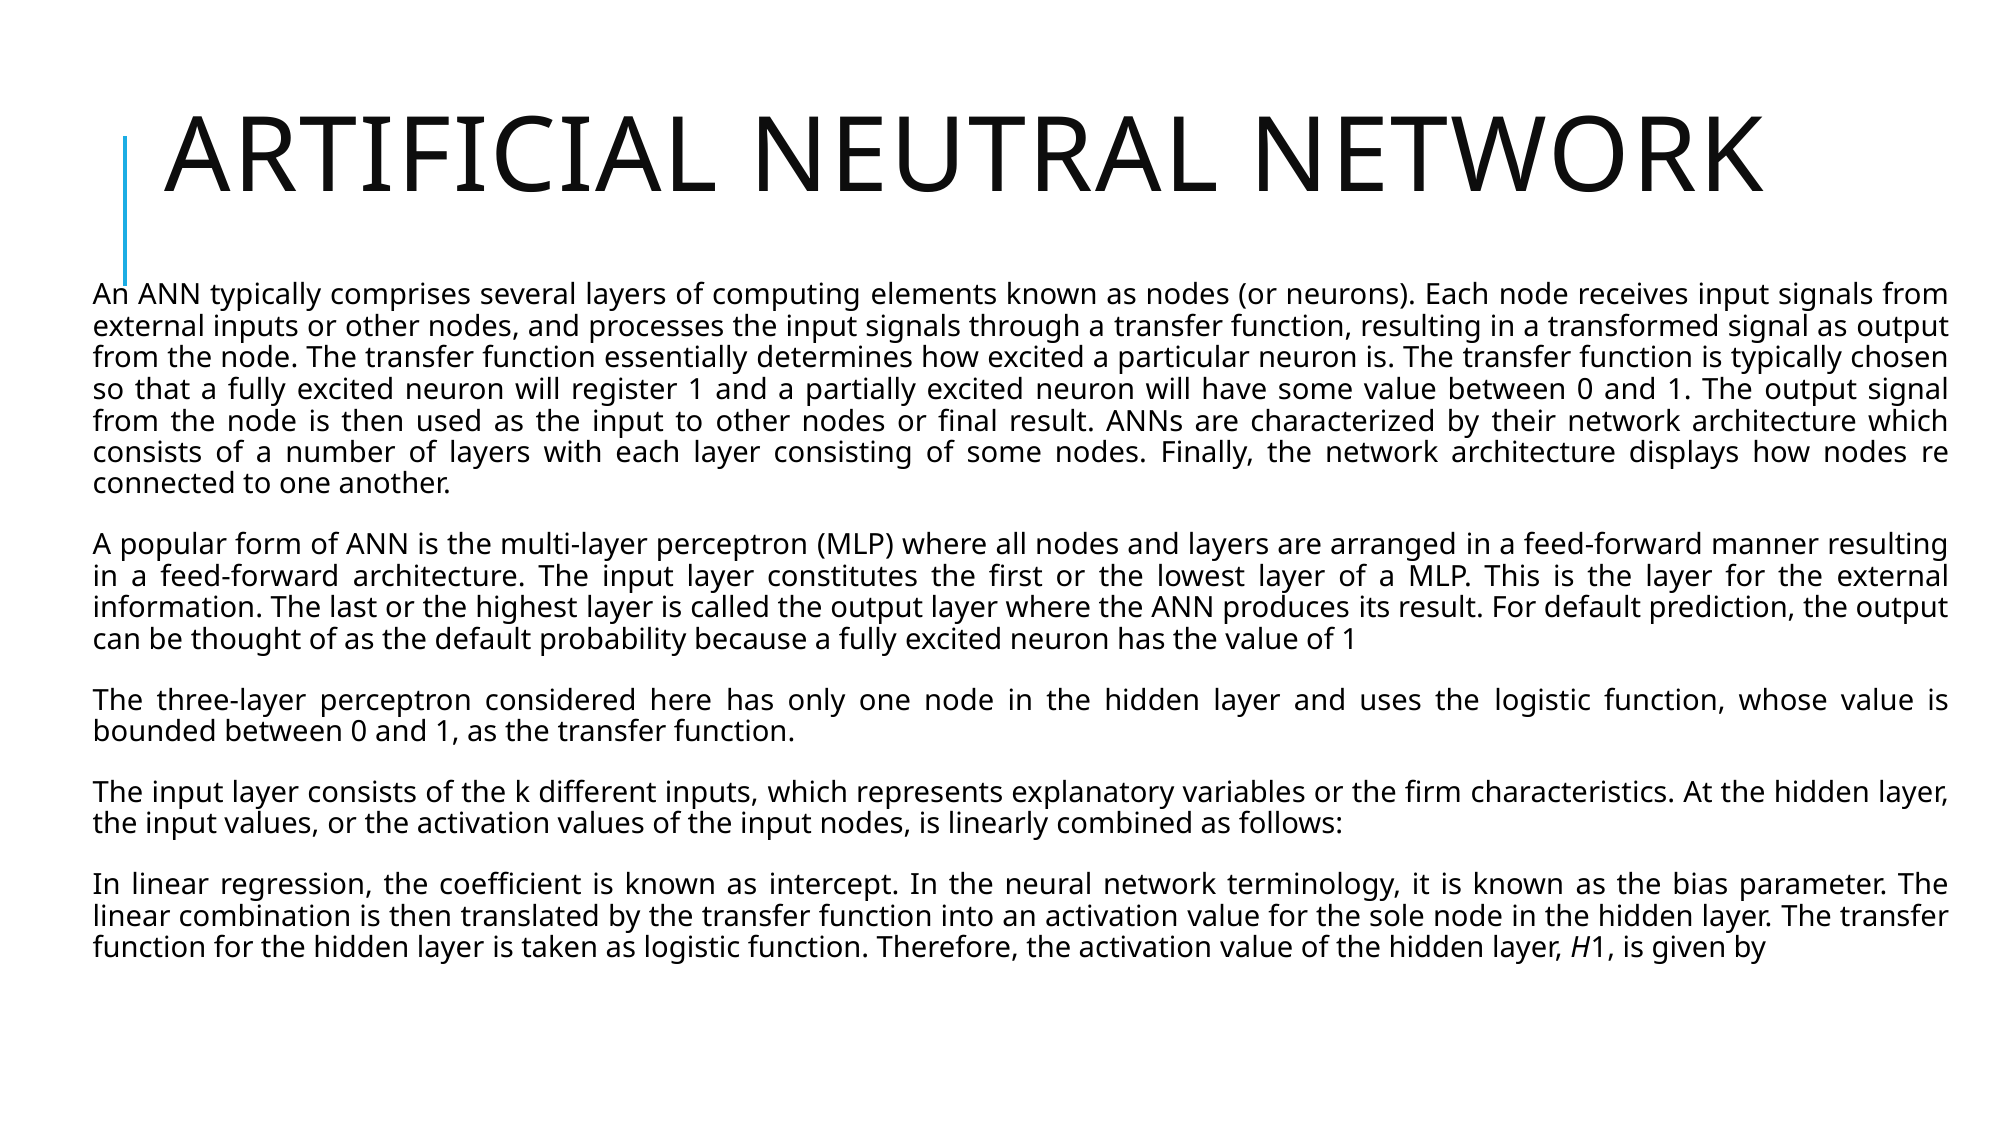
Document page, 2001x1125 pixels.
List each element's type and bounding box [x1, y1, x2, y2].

title [149, 101, 1851, 223]
